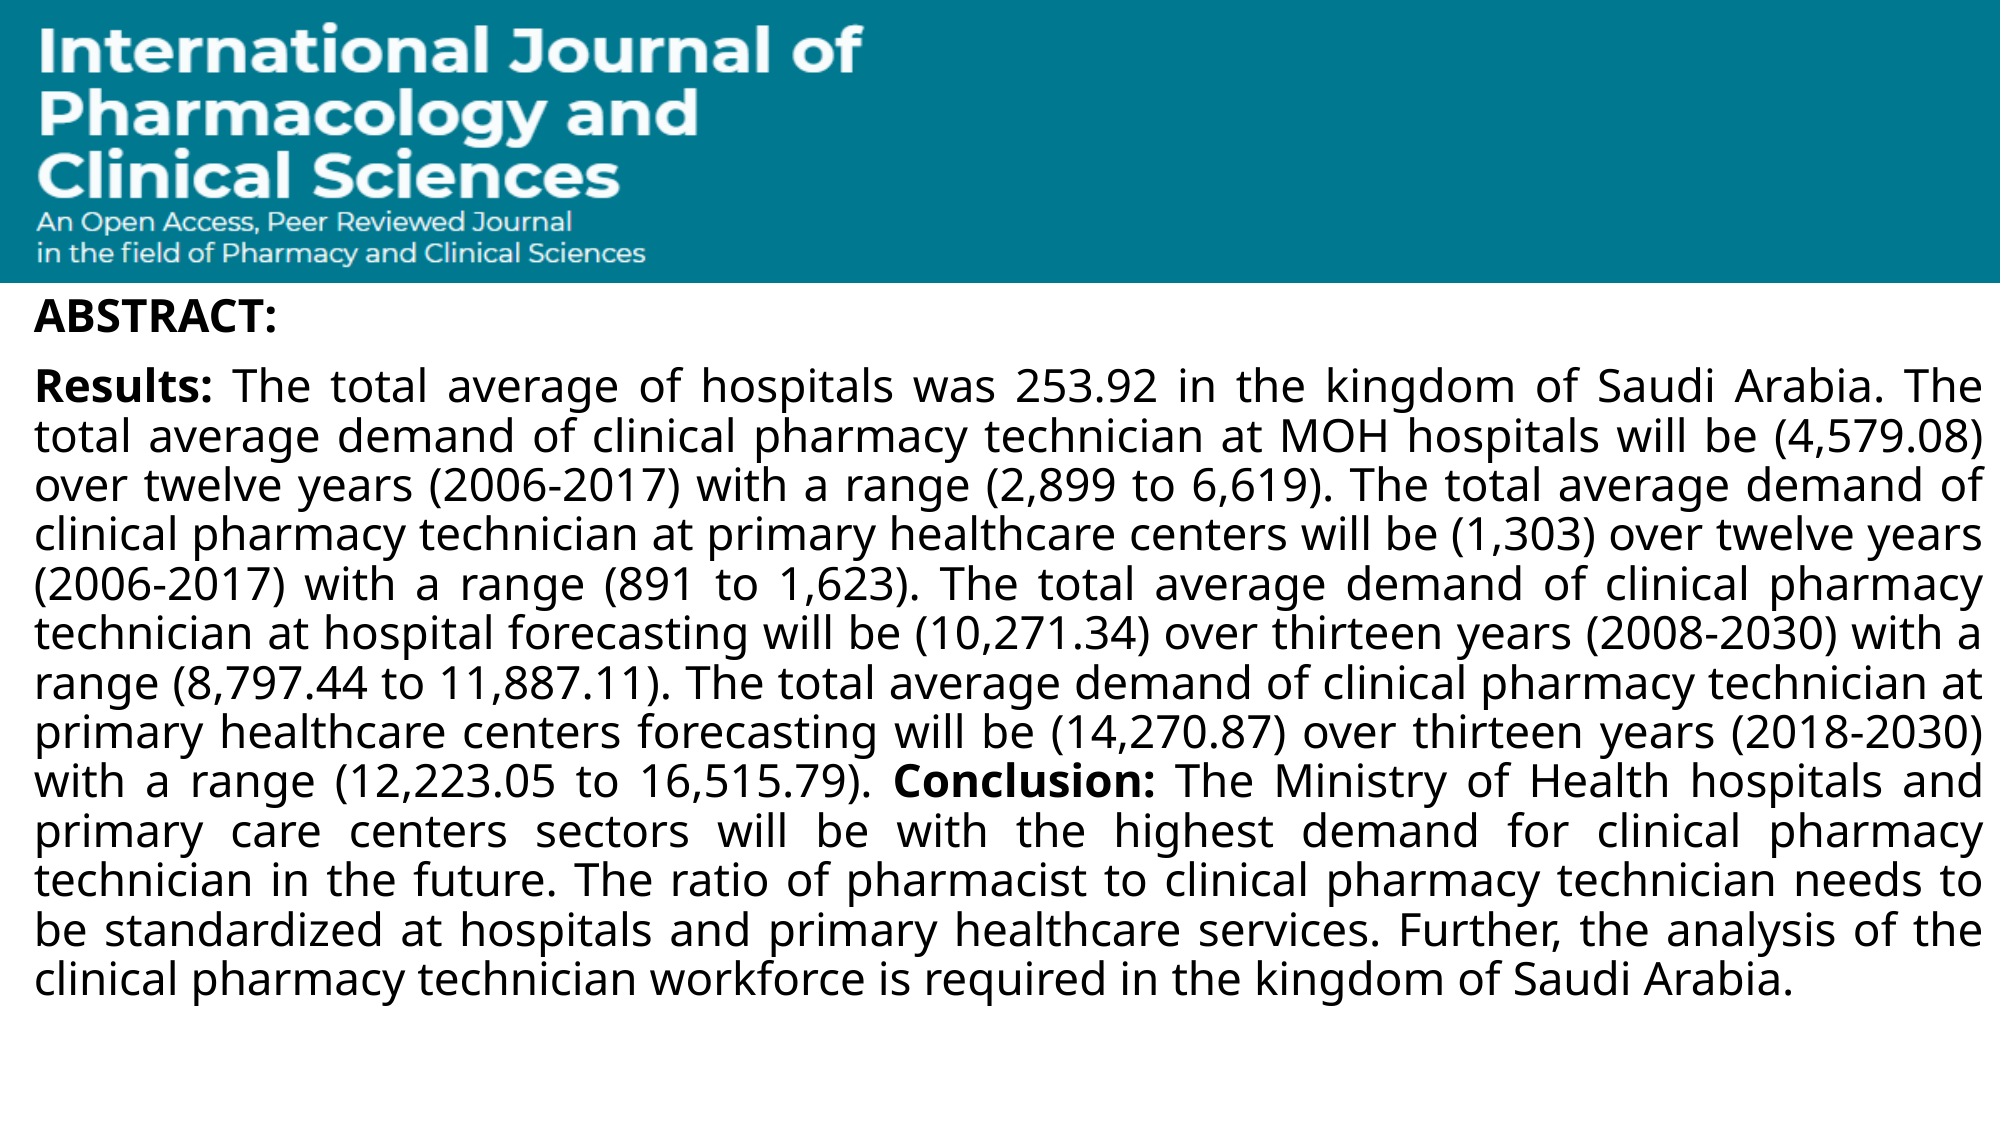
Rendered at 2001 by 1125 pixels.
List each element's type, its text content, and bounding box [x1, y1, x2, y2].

subtitle ABSTRACT: Results: The total average of hospitals was 253.92 in the kingdom of Saudi Arabia. The total average demand of clinical pharmacy technician at MOH hospitals will be (4,579.08) over twelve years (2006-2017) with a range (2,899 to 6,619). The total average demand of clinical pharmacy technician at primary healthcare centers will be (1,303) over twelve years (2006-2017) with a range (891 to 1,623). The total average demand of clinical pharmacy technician at hospital forecasting will be (10,271.34) over thirteen years (2008-2030) with a range (8,797.44 to 11,887.11). The total average demand of clinical pharmacy technician at primary healthcare centers forecasting will be (14,270.87) over thirteen years (2018-2030) with a range (12,223.05 to 16,515.79). Conclusion: The Ministry of Health hospitals and primary care centers sectors will be with the highest demand for clinical pharmacy technician in the future. The ratio of pharmacist to clinical pharmacy technician needs to be standardized at hospitals and primary healthcare services. Further, the analysis of the clinical pharmacy technician workforce is required in the kingdom of Saudi Arabia. [18, 285, 2000, 1125]
picture [0, 0, 2000, 283]
